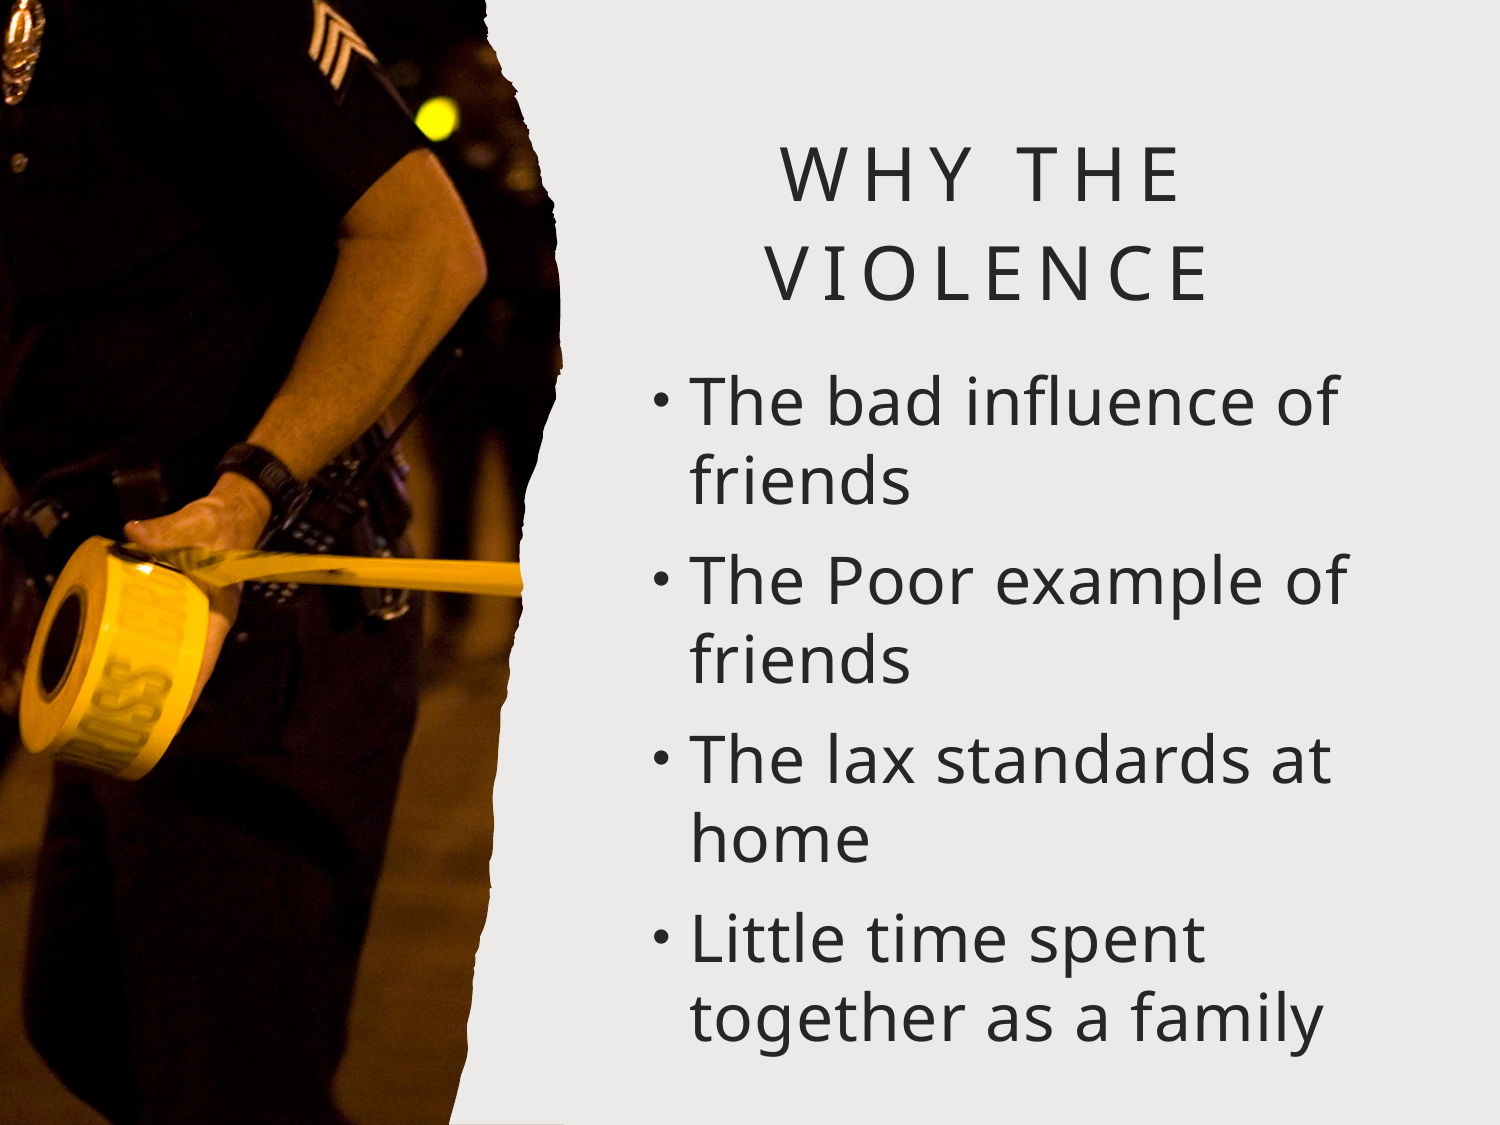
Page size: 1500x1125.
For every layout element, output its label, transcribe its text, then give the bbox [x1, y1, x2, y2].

text_box [565, 0, 1500, 1125]
title Why the Violence [637, 99, 1337, 334]
list The bad influence of friends The Poor example of friends The lax standards at home Little time spent together as a family [637, 352, 1462, 1070]
picture [0, 0, 565, 1125]
